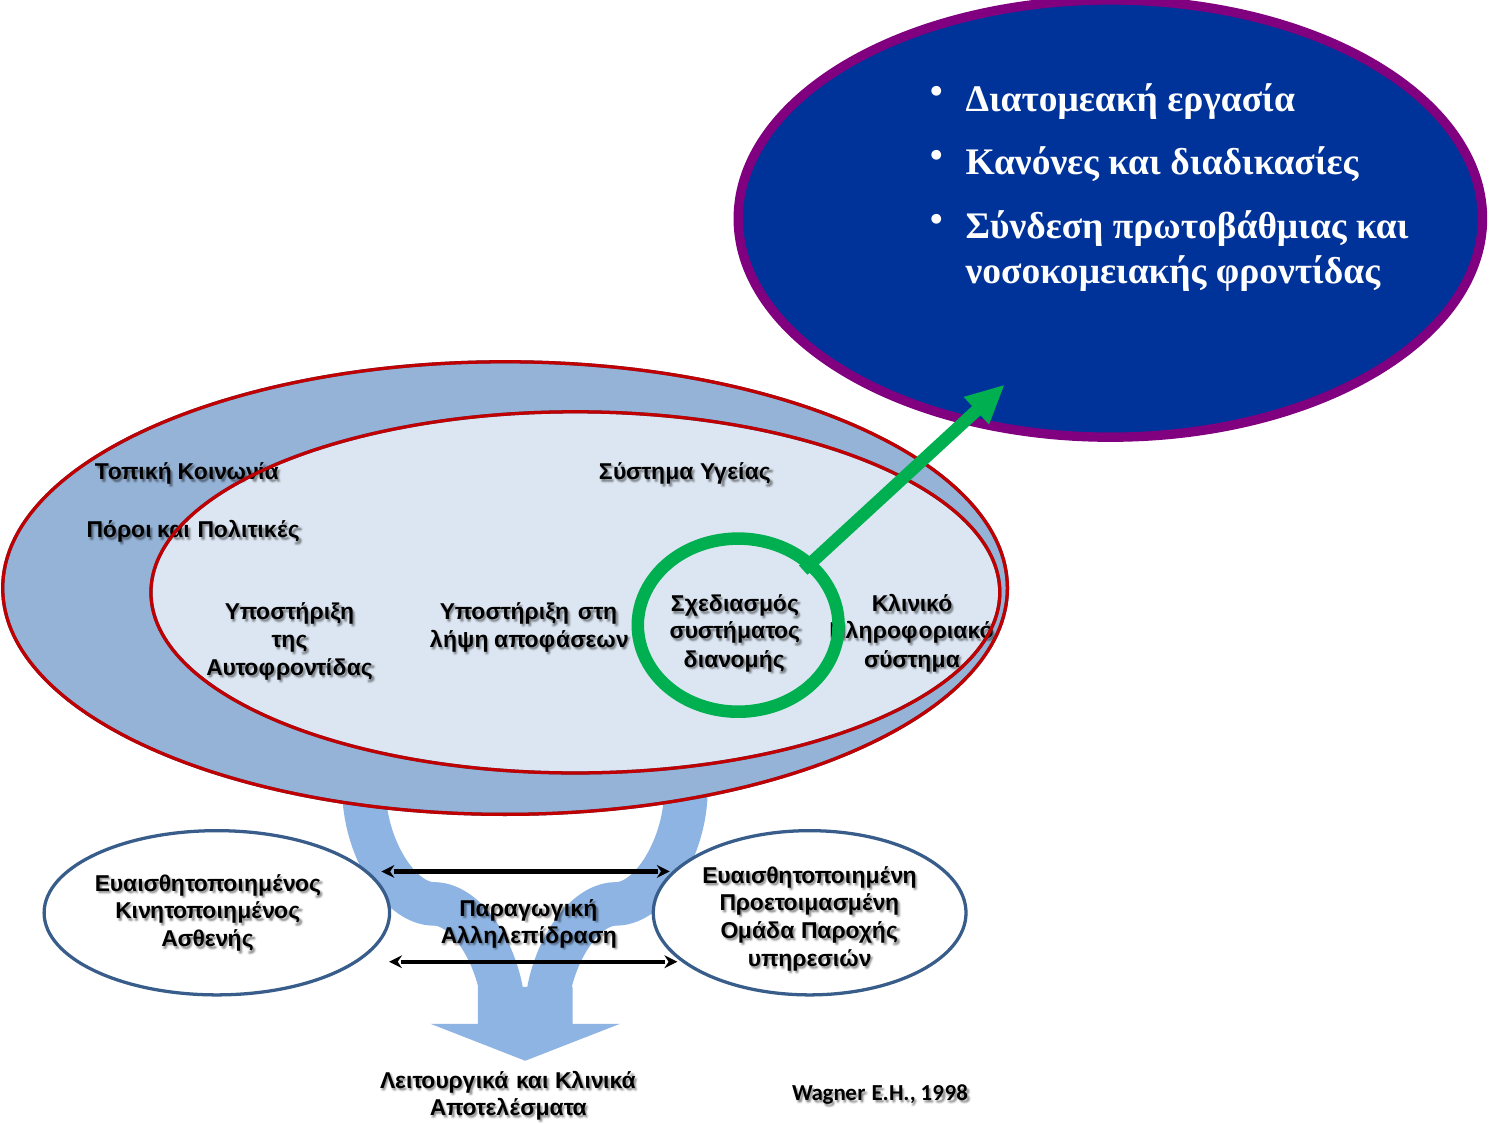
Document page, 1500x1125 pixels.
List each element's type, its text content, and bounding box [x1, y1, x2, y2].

text_box Διατομεακή εργασία Κανόνες και διαδικασίες Σύνδεση πρωτοβάθμιας και νοσοκομειακής φροντίδας [915, 66, 1500, 299]
text_box [738, 0, 1457, 438]
picture [0, 358, 1028, 1125]
